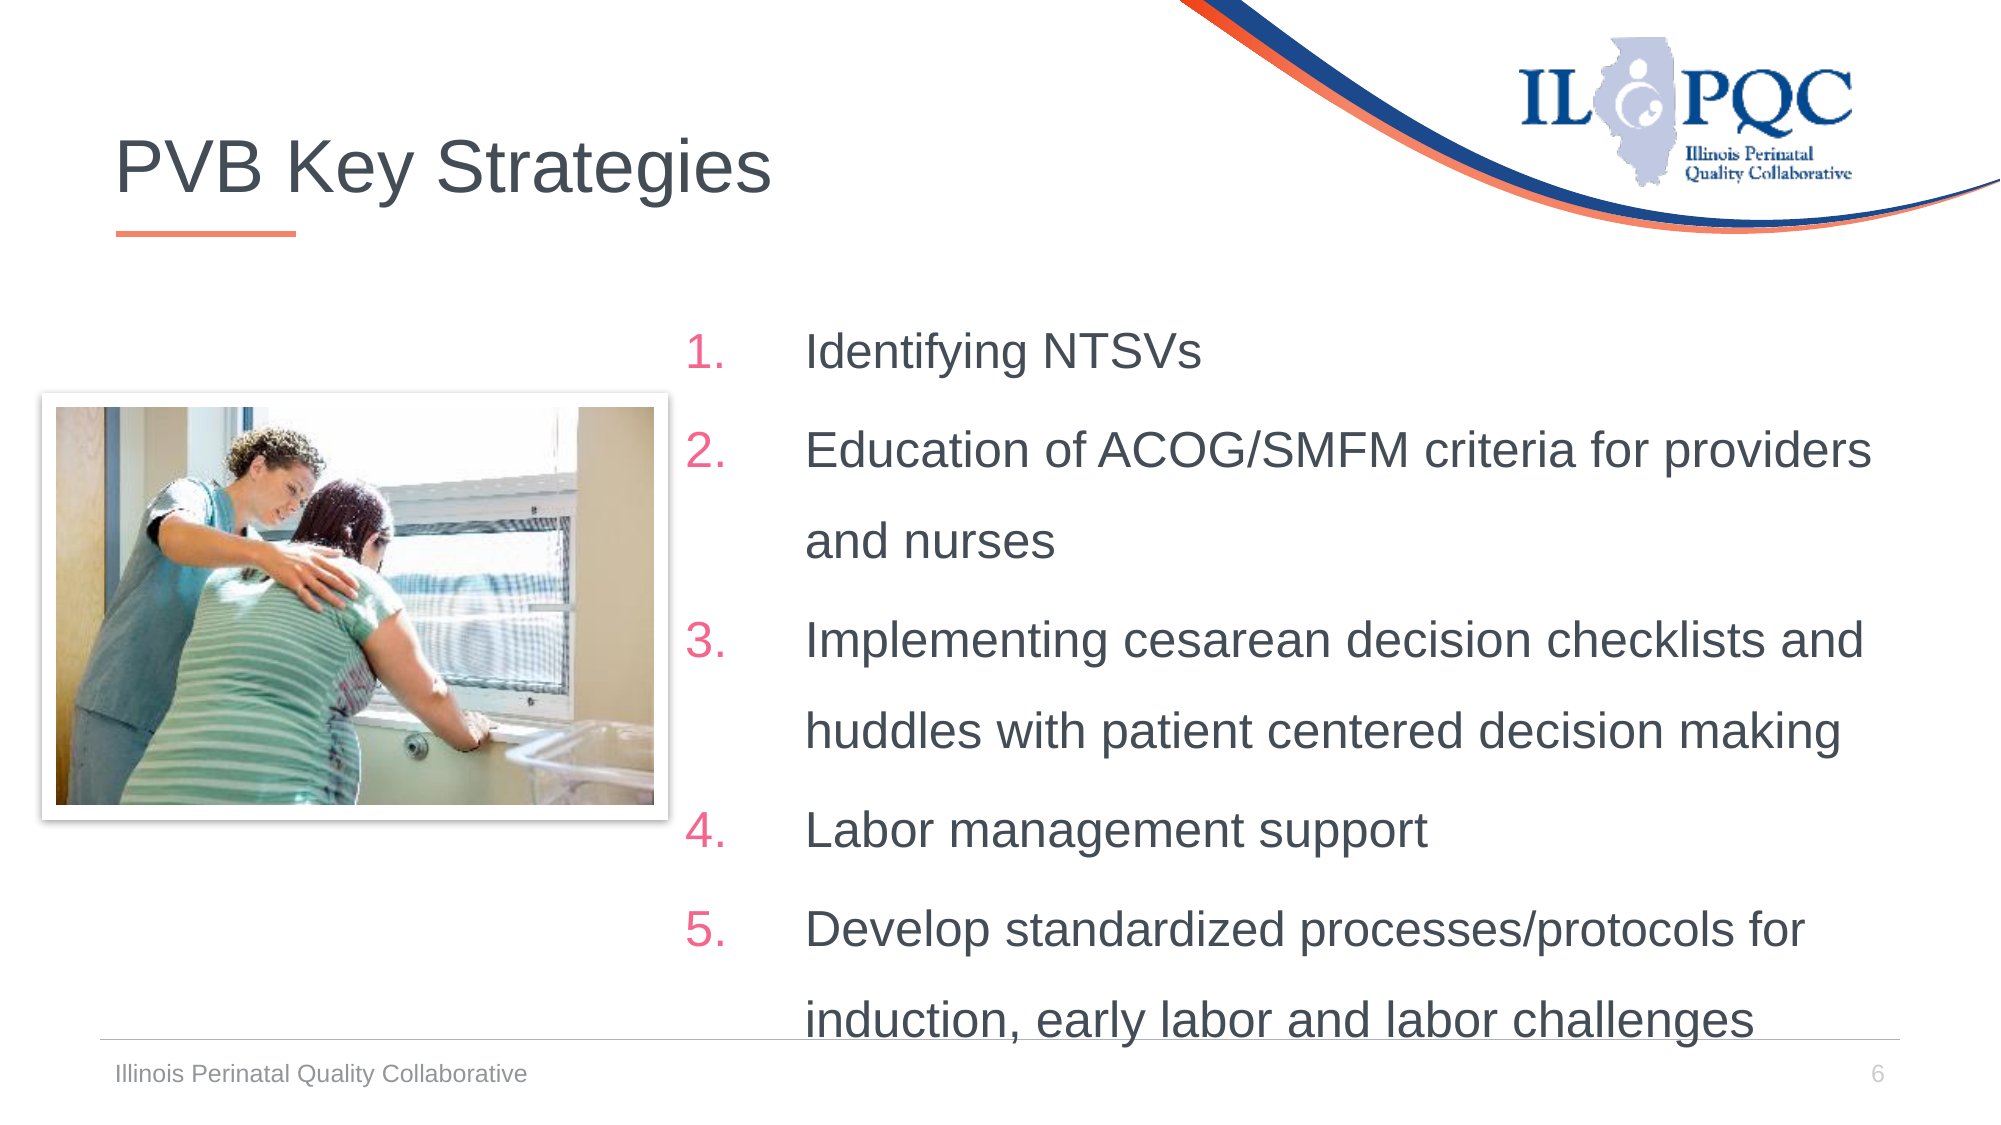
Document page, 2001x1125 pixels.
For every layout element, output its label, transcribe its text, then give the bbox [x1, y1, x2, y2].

footer Illinois Perinatal Quality Collaborative [99, 1042, 775, 1103]
picture [56, 407, 654, 806]
list Identifying NTSVs Education of ACOG/SMFM criteria for providers and nurses Implementing cesarean decision checklists and huddles with patient centered decision making Labor management support Develop standardized processes/protocols for induction, early labor and labor challenges [523, 279, 1947, 1056]
title PVB Key Strategies [99, 59, 1900, 278]
slide_number 6 [1449, 1042, 1900, 1103]
picture [1519, 37, 1852, 59]
